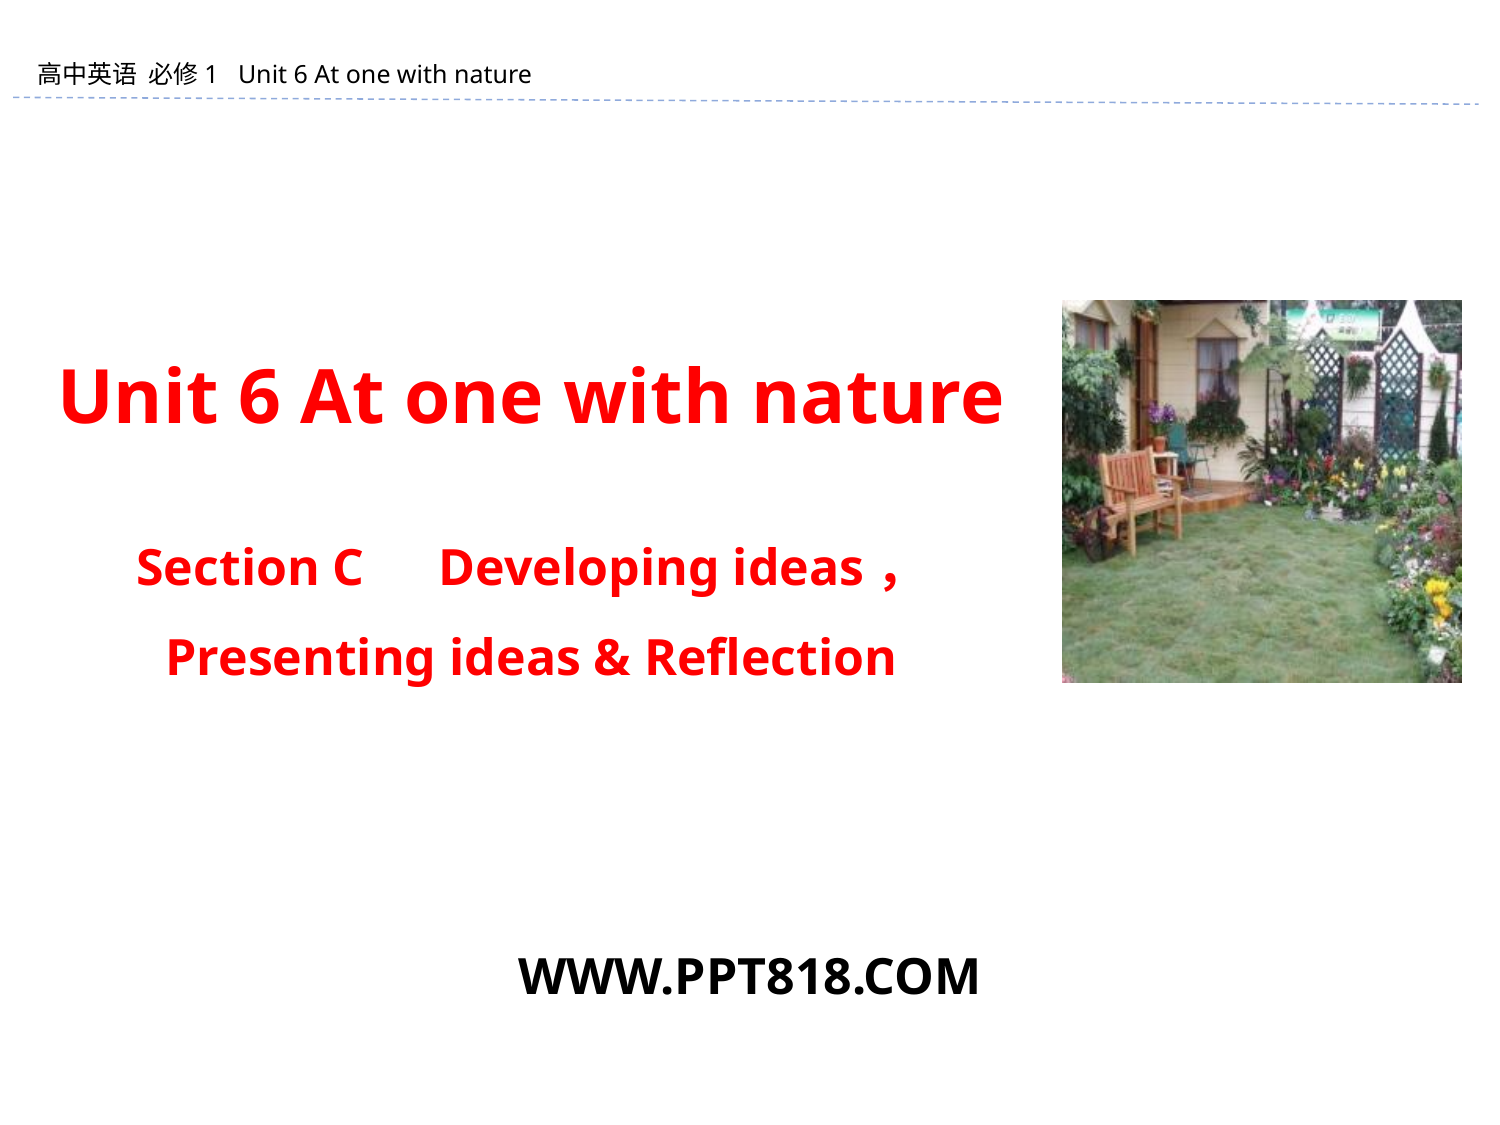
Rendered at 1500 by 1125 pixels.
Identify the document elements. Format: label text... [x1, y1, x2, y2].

text_box Section C Developing ideas， Presenting ideas & Reflection [0, 497, 1063, 773]
text_box WWW.PPT818.COM [0, 931, 1500, 1013]
picture [1062, 300, 1462, 683]
text_box Unit 6 At one with nature [0, 245, 1063, 497]
